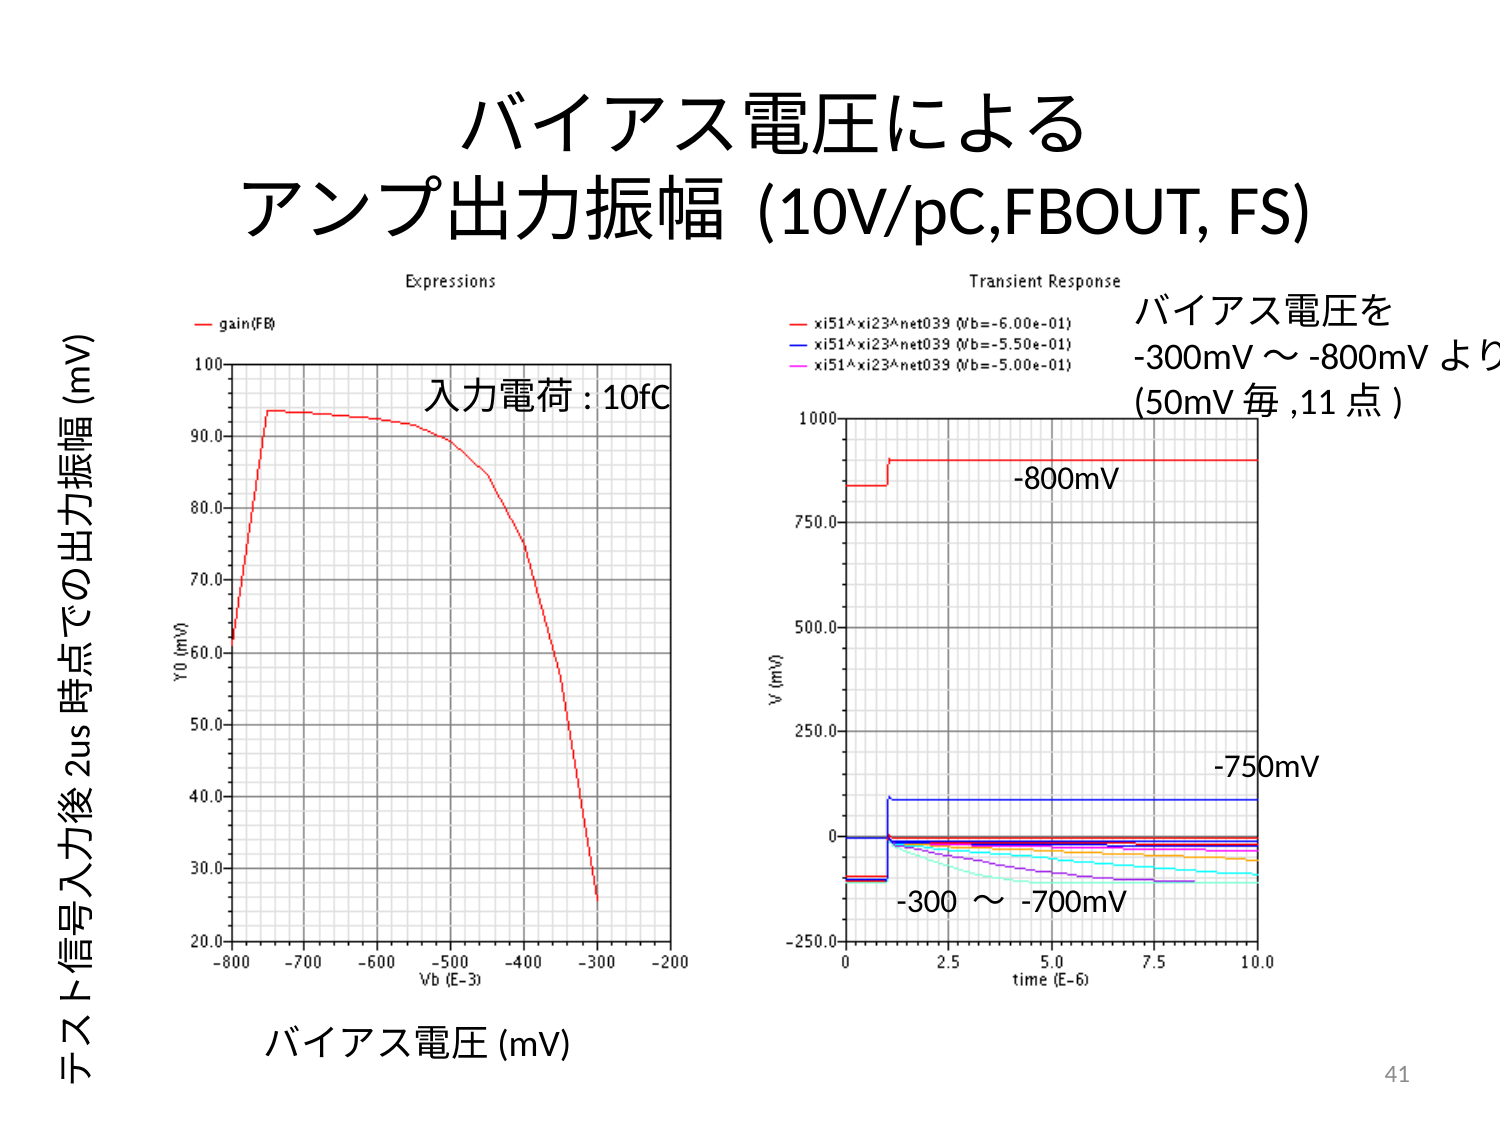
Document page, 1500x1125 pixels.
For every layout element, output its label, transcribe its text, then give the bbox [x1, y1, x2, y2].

text_box テスト信号入力後2us時点での出力振幅(mV) [44, 318, 105, 1102]
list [74, 262, 1426, 1006]
text_box バイアス電圧による アンプ出力振幅 (10V/pC,FBOUT, FS) [99, 70, 1450, 258]
slide_number 41 [1074, 1042, 1425, 1103]
text_box バイアス電圧(mV) [248, 1014, 586, 1072]
text_box バイアス電圧を -300mV〜-800mVより (50mV毎,11点) [1429, 279, 1500, 475]
